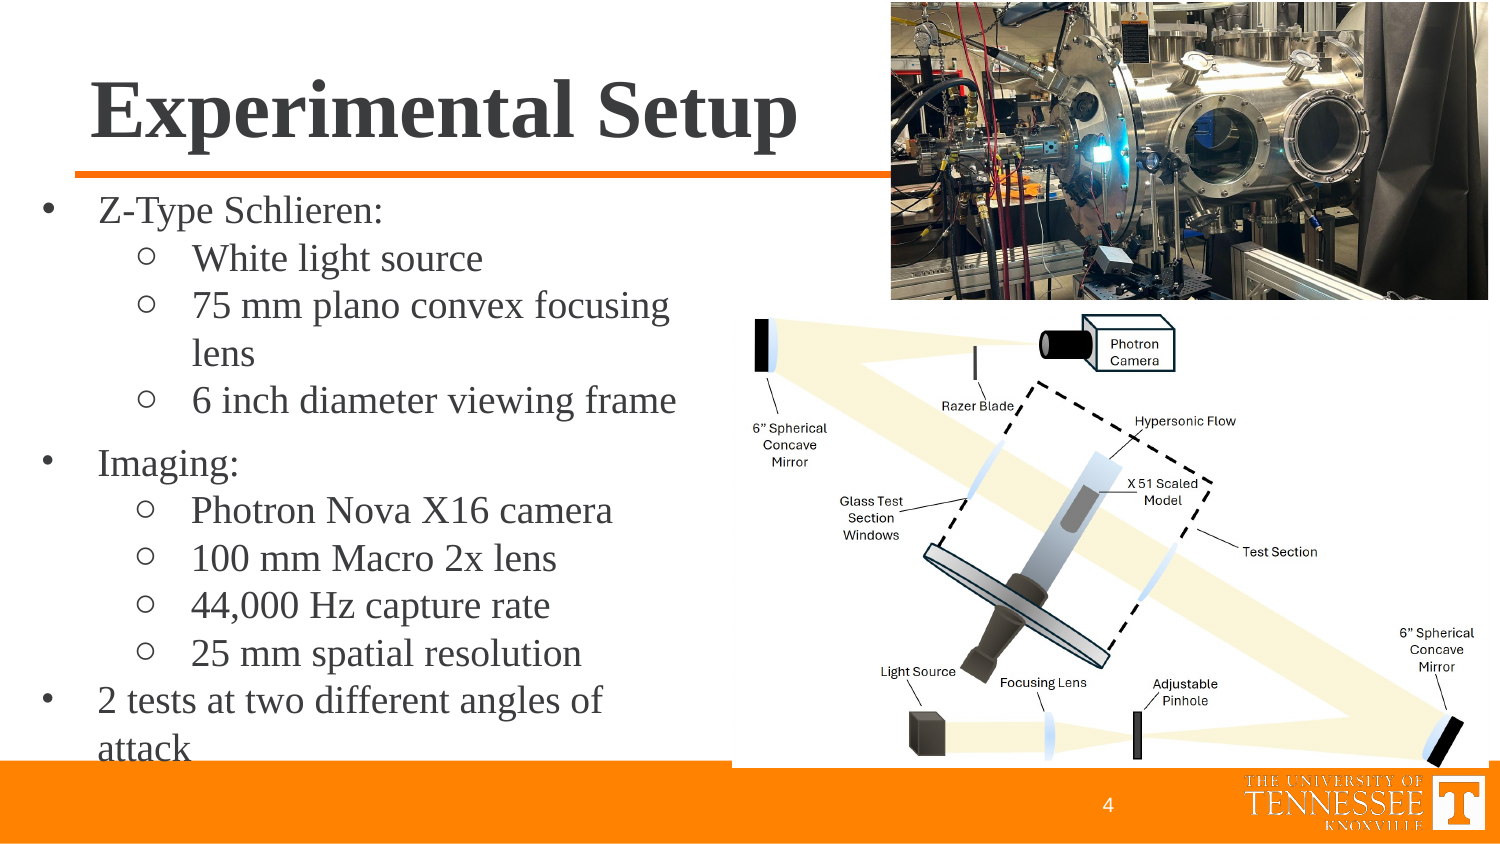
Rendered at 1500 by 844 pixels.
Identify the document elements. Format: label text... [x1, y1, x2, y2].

text_box Z-Type Schlieren: White light source 75 mm plano convex focusing lens 6 inch diameter viewing frame [26, 176, 719, 421]
picture [731, 313, 1489, 768]
slide_number ‹#› [779, 782, 1130, 827]
title Experimental Setup [75, 33, 885, 175]
picture [1244, 775, 1485, 830]
text_box Imaging: Photron Nova X16 camera 100 mm Macro 2x lens 44,000 Hz capture rate 25 mm spatial resolution 2 tests at two different angles of attack [25, 421, 720, 706]
picture [890, 2, 1489, 300]
